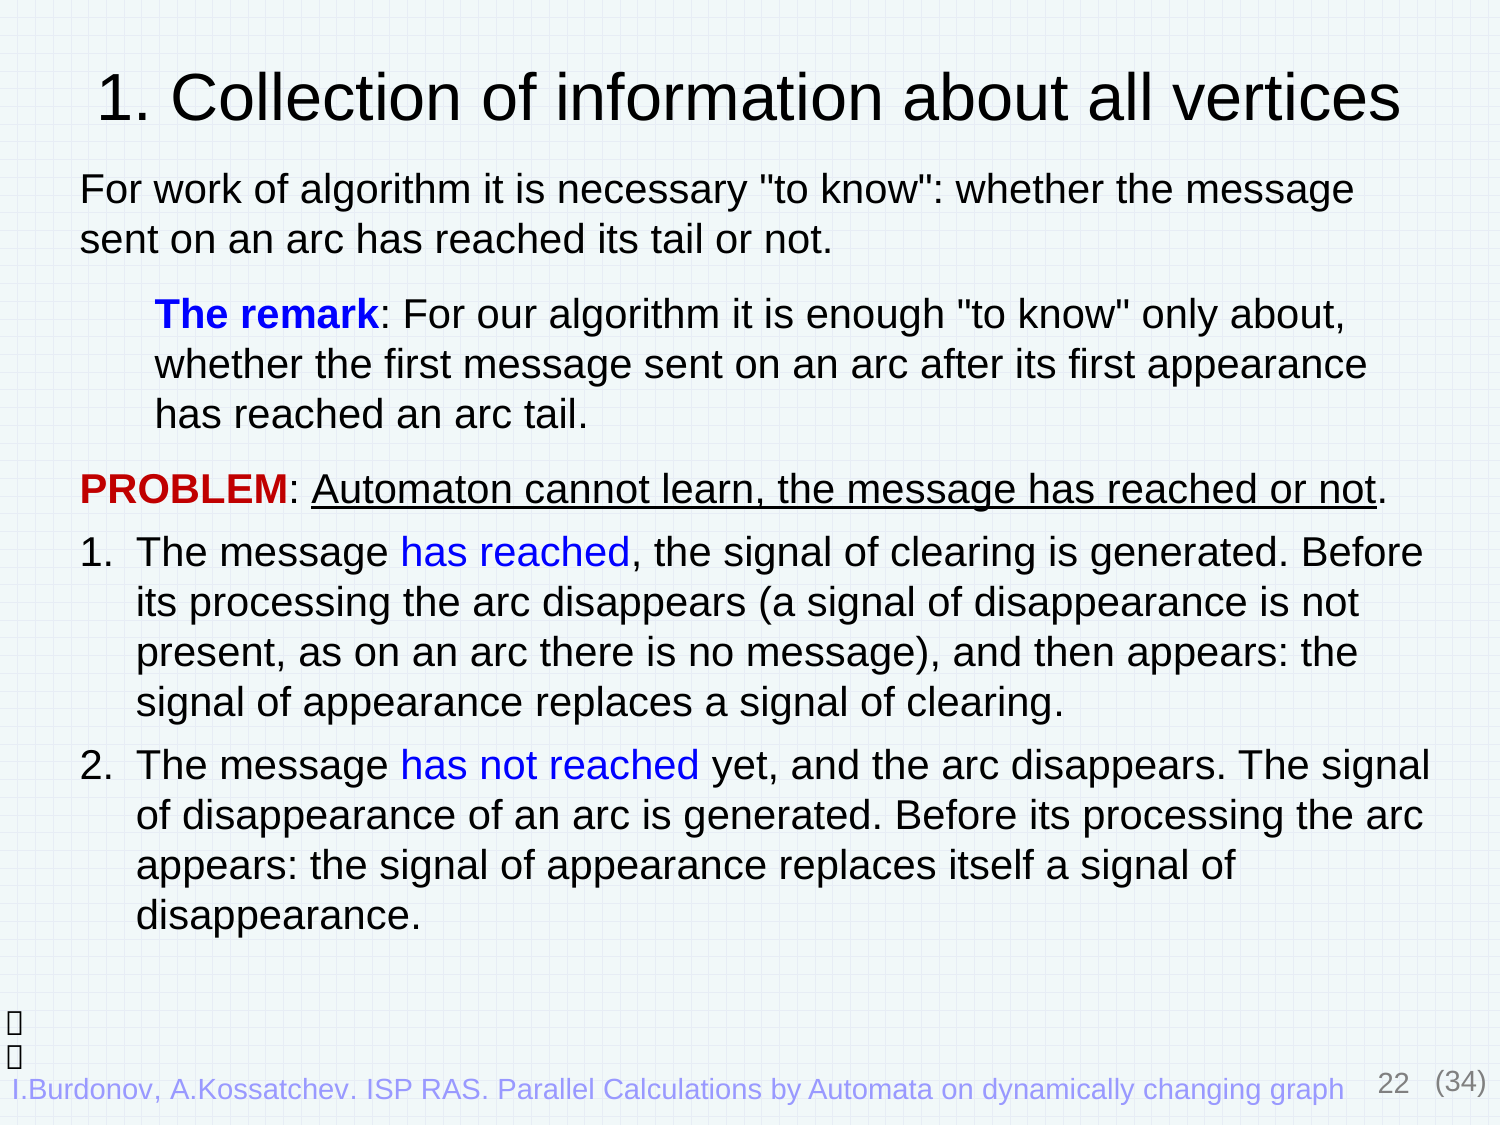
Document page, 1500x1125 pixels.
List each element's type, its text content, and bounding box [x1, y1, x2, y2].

title 1. Collection of information about all vertices [74, 0, 1426, 154]
text_box (34) [1435, 1061, 1488, 1097]
text_box  [4, 1002, 25, 1036]
text_box I.Burdonov, A.Kossatchev. ISP RAS. Parallel Calculations by Automata on dynamically changing graph [11, 1070, 1396, 1125]
text_box  [4, 1036, 25, 1077]
slide_number 22 [1074, 1056, 1426, 1125]
text_box For work of algorithm it is necessary "to know": whether the message sent on an arc has reached its tail or not. The remark: For our algorithm it is enough "to know" only about, whether the first message sent on an arc after its first appearance has reached an arc tail. PROBLEM: Automaton cannot learn, the message has reached or not. The message has reached, the signal of clearing is generated. Before its processing the arc disappears (a signal of disappearance is not present, as on an arc there is no message), and then appears: the signal of appearance replaces a signal of clearing. The message has not reached yet, and the arc disappears. The signal of disappearance of an arc is generated. Before its processing the arc appears: the signal of appearance replaces itself a signal of disappearance. [64, 154, 1453, 945]
